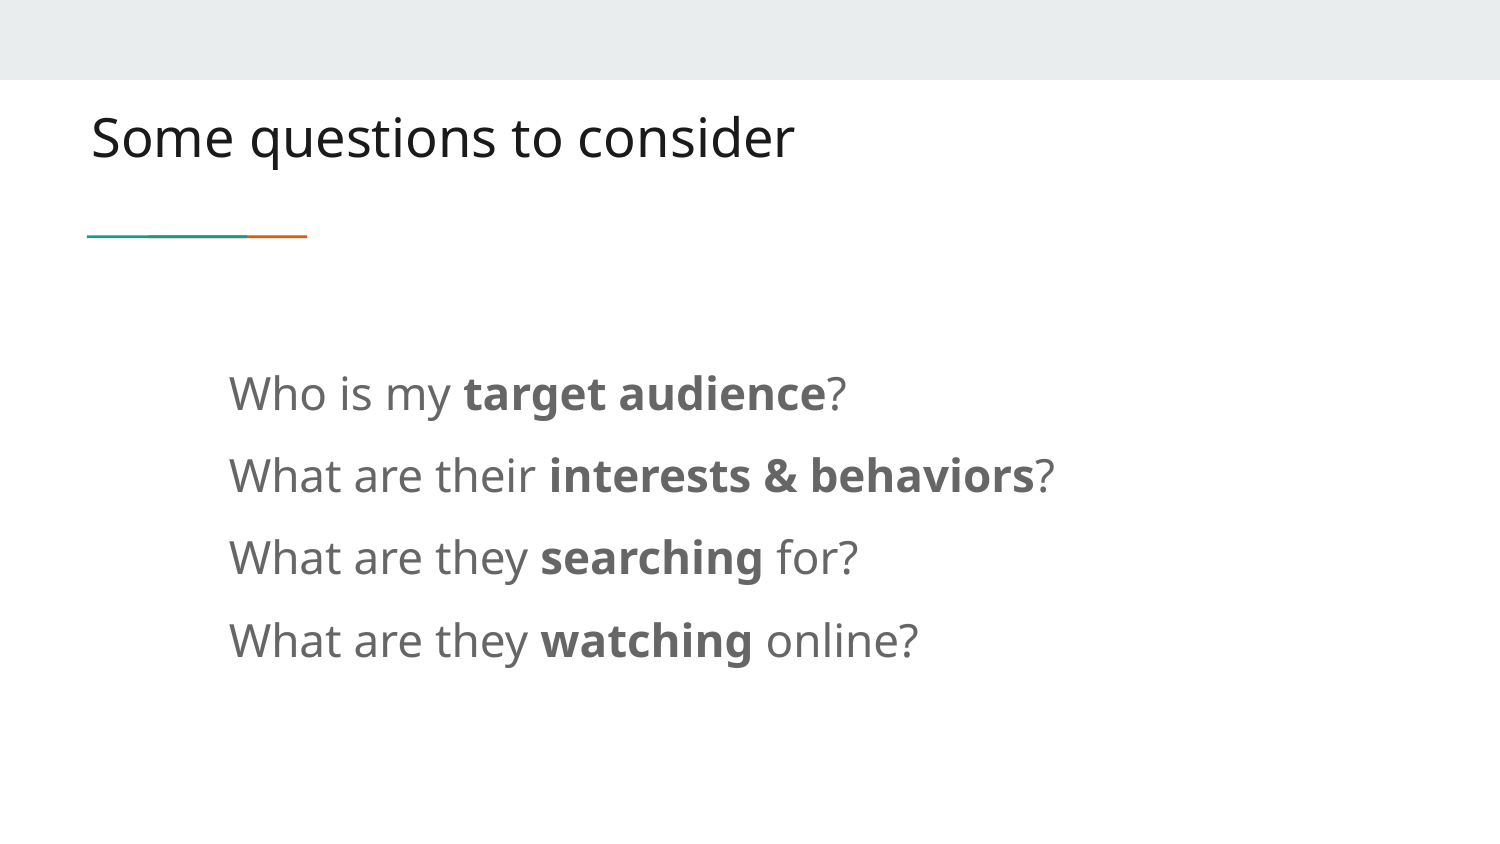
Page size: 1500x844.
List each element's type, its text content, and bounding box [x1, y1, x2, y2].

title Some questions to consider [76, 88, 1338, 176]
text_box Who is my target audience? What are their interests & behaviors? What are they searching for? What are they watching online? [213, 321, 1076, 755]
